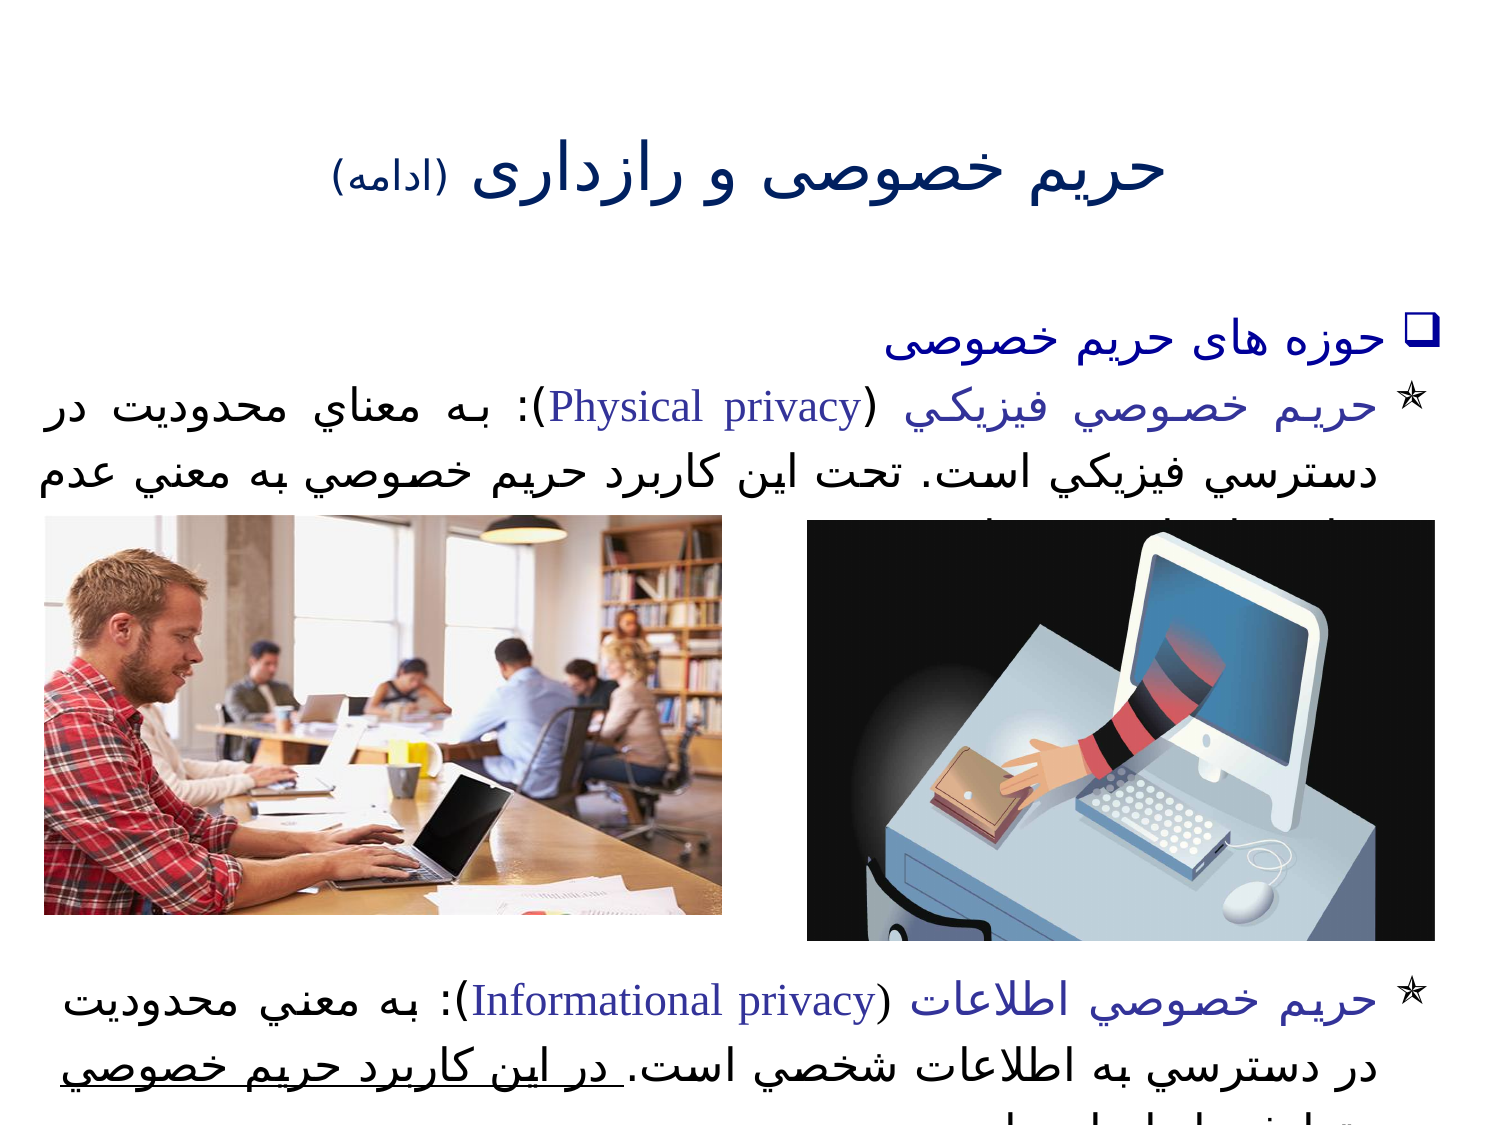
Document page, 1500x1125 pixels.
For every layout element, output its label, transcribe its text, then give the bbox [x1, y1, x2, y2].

picture [807, 520, 1435, 941]
picture [44, 515, 722, 915]
title حریم خصوصی و رازداری (ادامه) [103, 59, 1397, 278]
text_box حريم خصوصي اطلاعات (Informational privacy): به معني محدوديت در دسترسي به اطلاعات شخصي است. در اين كاربرد حريم خصوصي مترادف با رازداري است [44, 951, 1470, 1125]
list حوزه های حریم خصوصی حريم خصوصي فيزيكي (Physical privacy): به معناي محدوديت در دسترسي فيزيكي است. تحت اين كاربرد حريم خصوصي به معني عدم تماس با ساير مردم است [21, 299, 1470, 1103]
